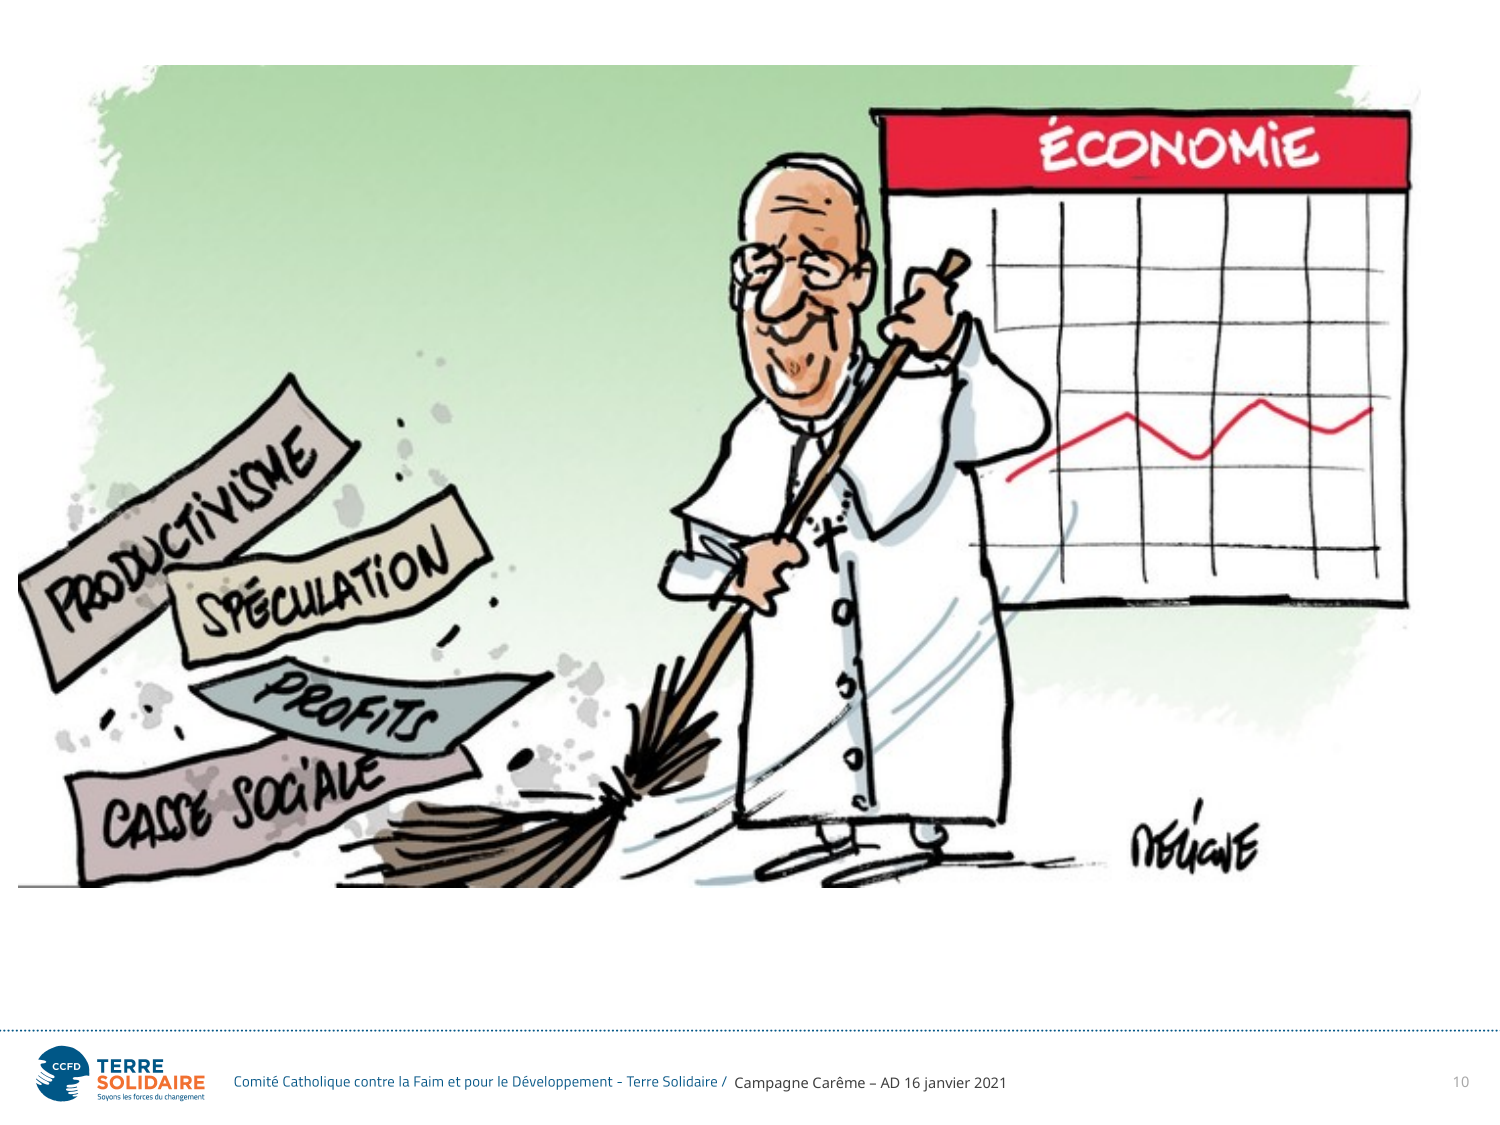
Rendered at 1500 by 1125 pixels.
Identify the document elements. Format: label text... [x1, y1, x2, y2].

footer Campagne Carême – AD 16 janvier 2021 [719, 1052, 1189, 1113]
slide_number 10 [1412, 1052, 1485, 1113]
picture [0, 0, 1500, 1125]
